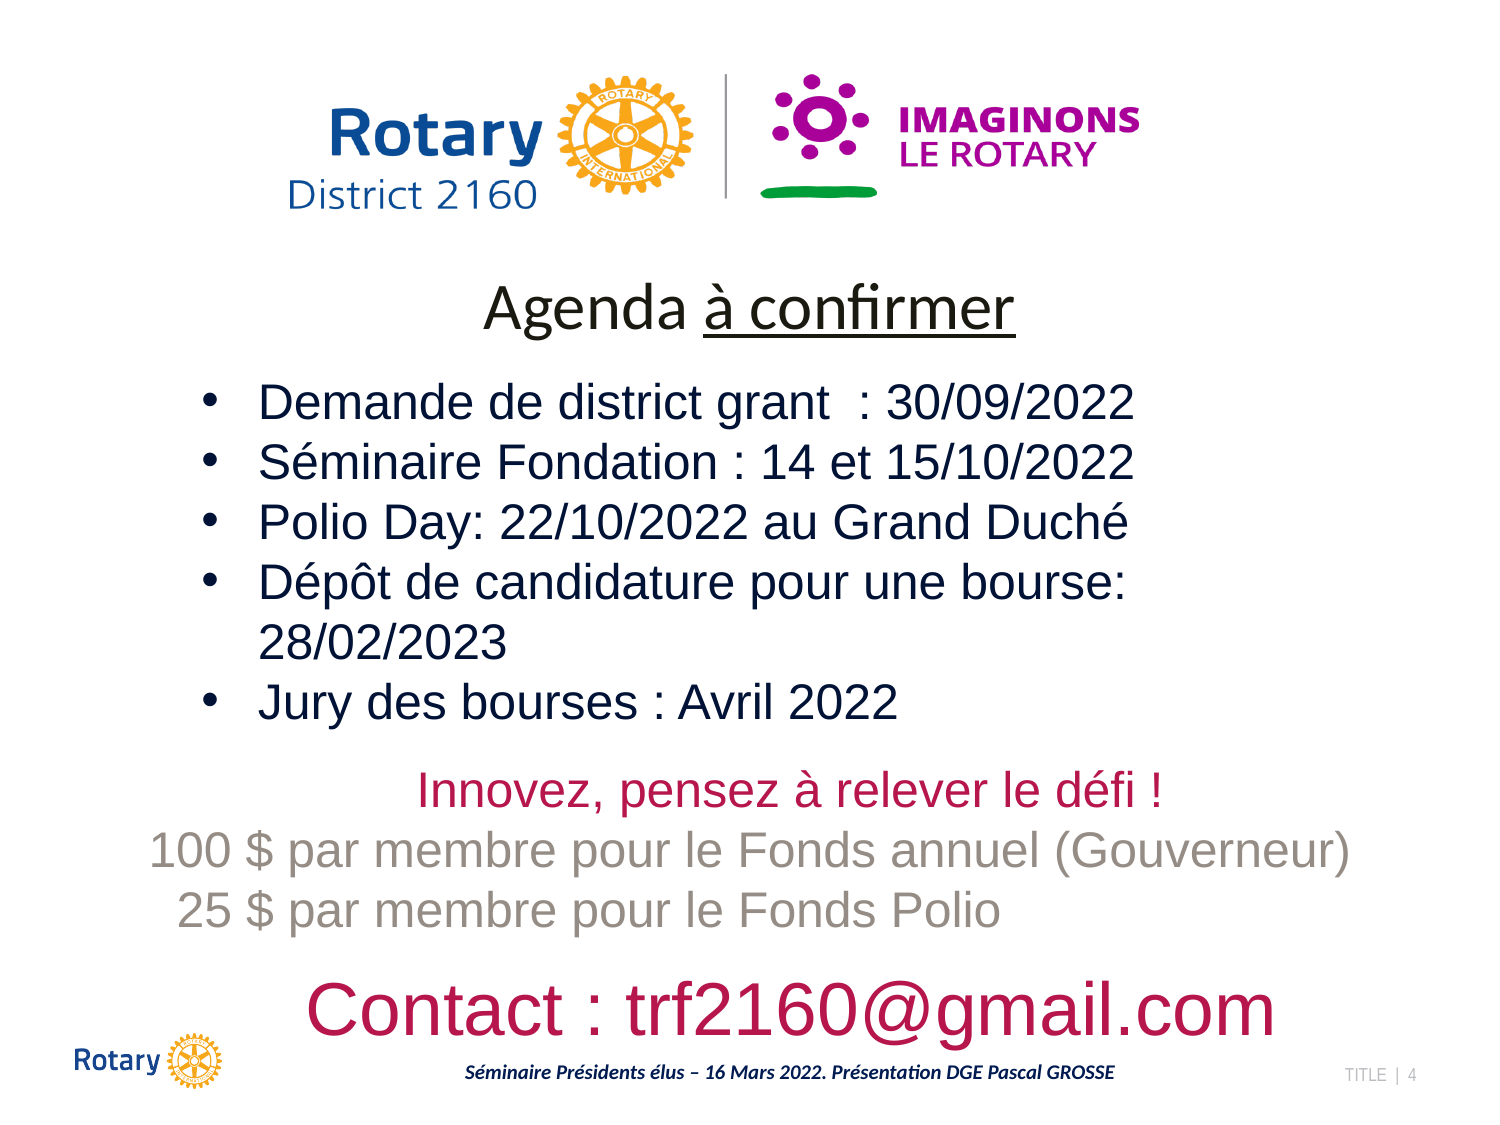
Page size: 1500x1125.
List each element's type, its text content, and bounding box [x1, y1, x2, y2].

text_box Contact : trf2160@gmail.com [290, 952, 1360, 1058]
picture [75, 1033, 222, 1089]
title Agenda à confirmer [187, 184, 1313, 350]
subtitle Demande de district grant : 30/09/2022 Séminaire Fondation : 14 et 15/10/2022 Polio Day: 22/10/2022 au Grand Duché Dépôt de candidature pour une bourse: 28/02/2023 Jury des bourses : Avril 2022 [186, 362, 1394, 634]
text_box Séminaire Présidents élus – 16 Mars 2022. Présentation DGE Pascal GROSSE [408, 1058, 1172, 1117]
picture [290, 74, 1139, 211]
text_box Innovez, pensez à relever le défi ! 100 $ par membre pour le Fonds annuel (Gouverneur) 25 $ par membre pour le Fonds Polio [133, 749, 1447, 945]
